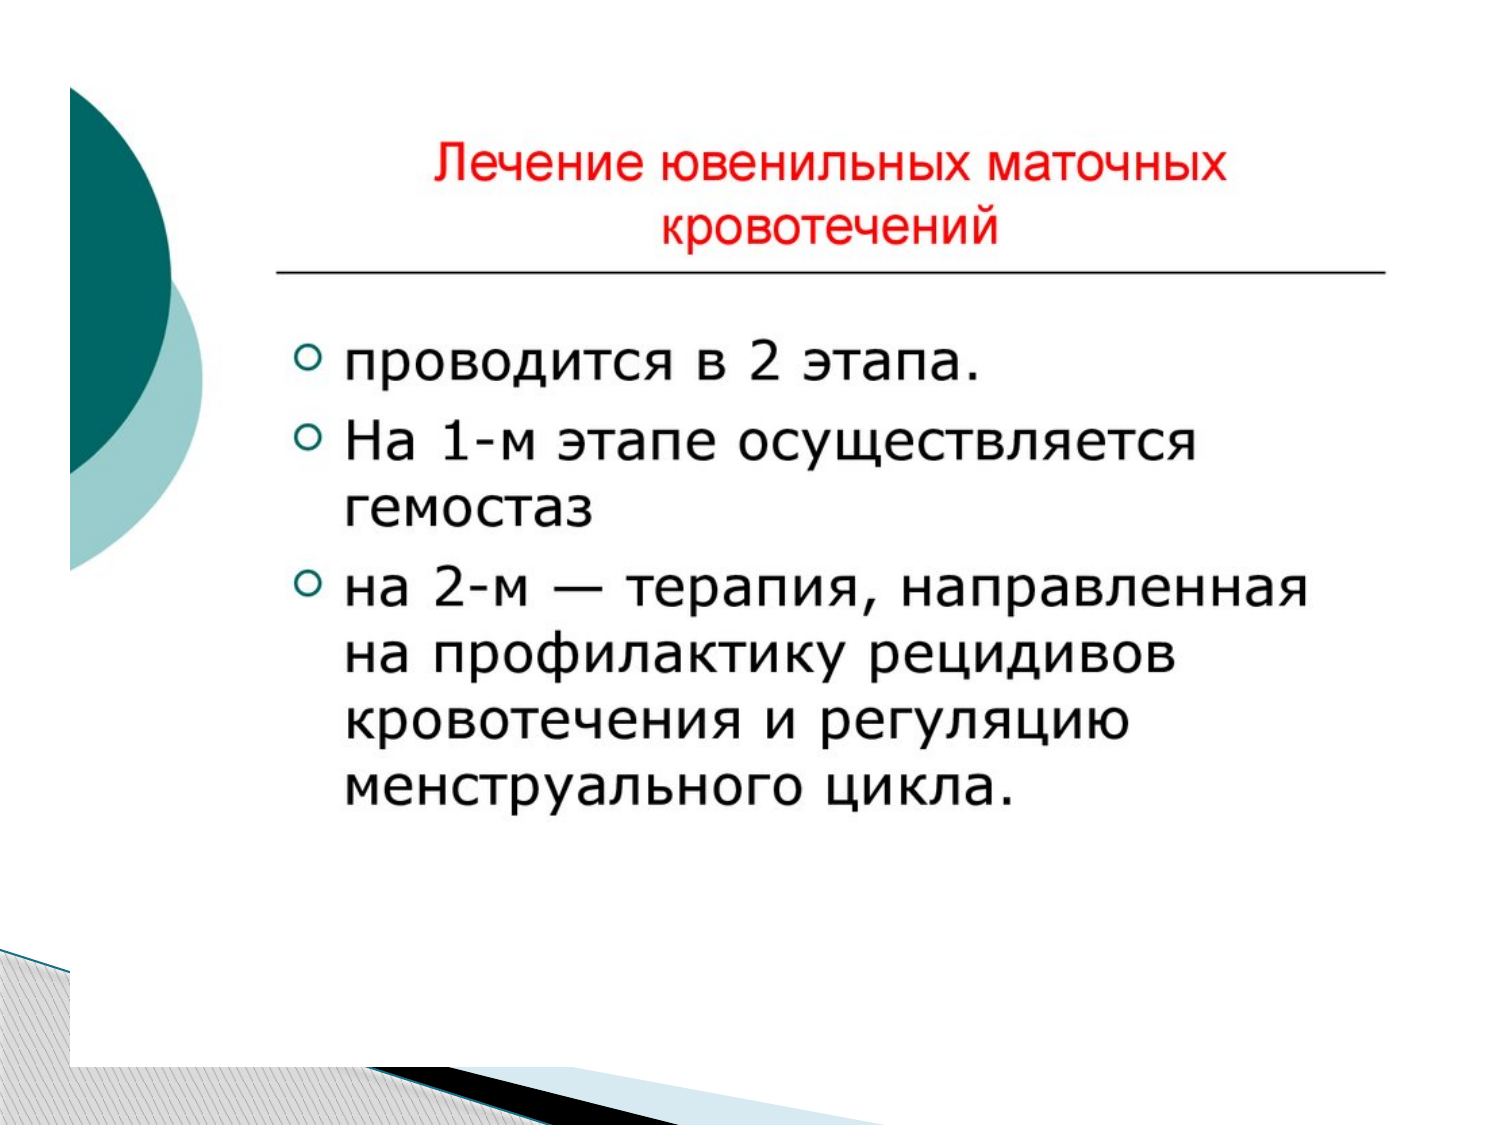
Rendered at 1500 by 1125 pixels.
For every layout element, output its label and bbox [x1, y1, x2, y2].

list [70, 46, 1454, 1067]
